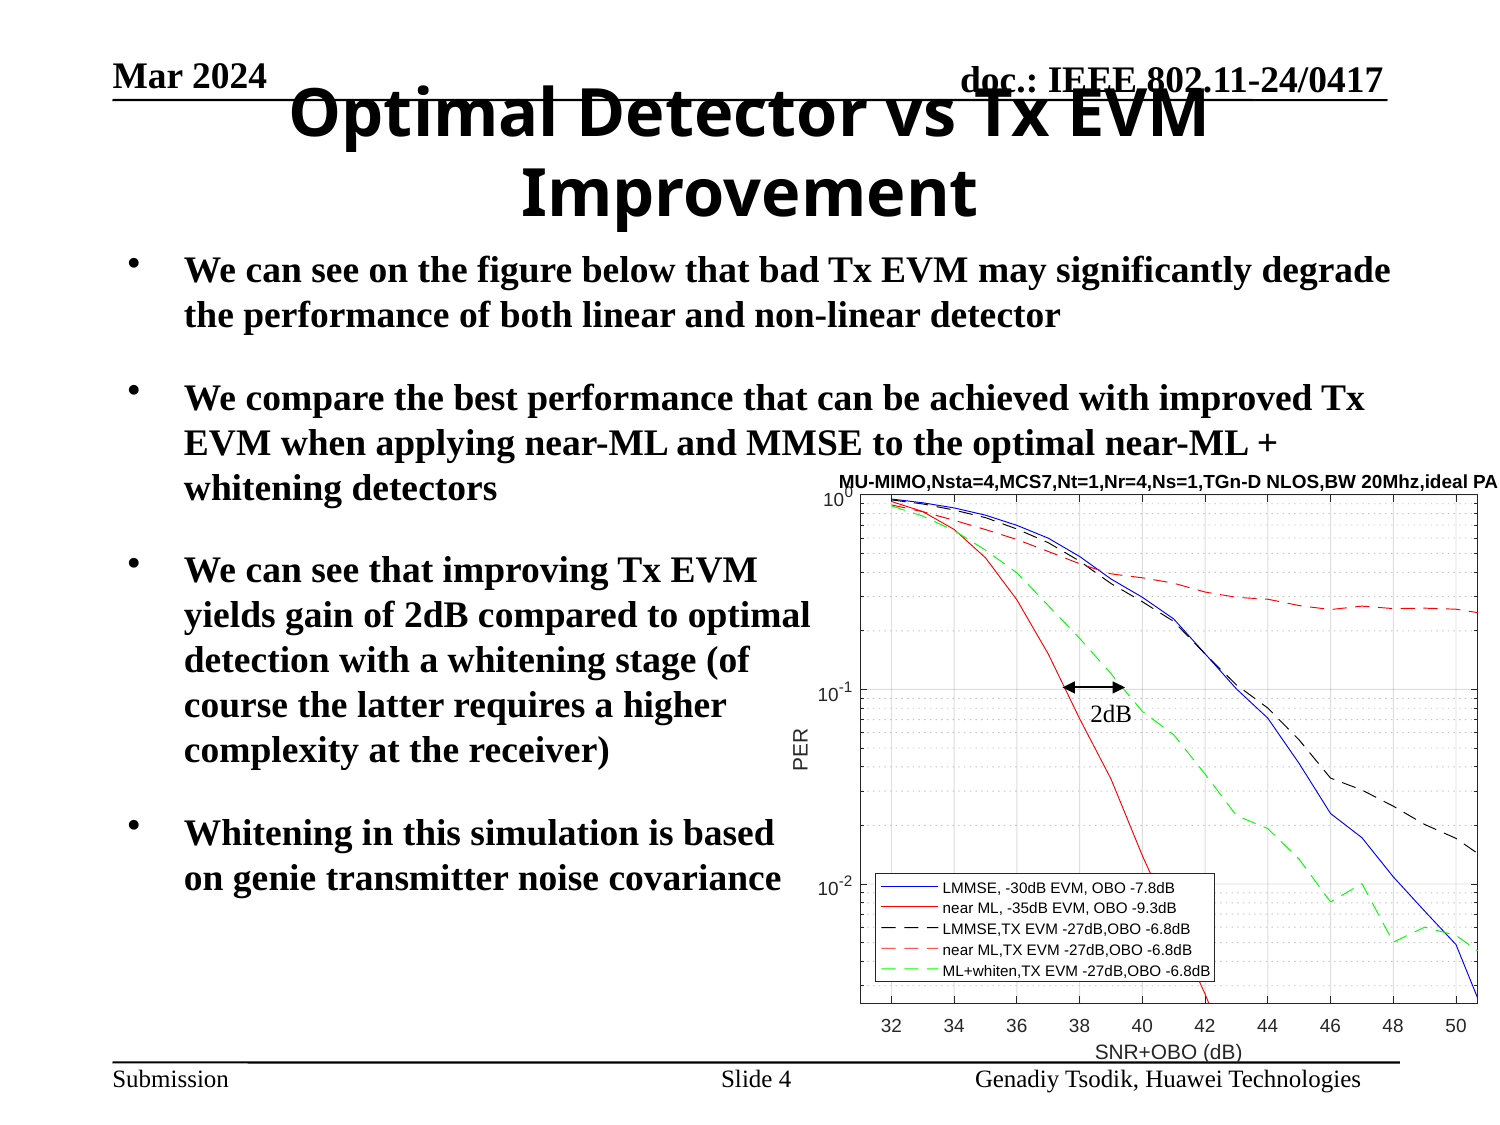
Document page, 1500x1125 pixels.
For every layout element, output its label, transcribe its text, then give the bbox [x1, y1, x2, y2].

text_box Optimal Detector vs Tx EVM Improvement [112, 112, 1388, 187]
list We can see on the figure below that bad Tx EVM may significantly degrade the performance of both linear and non-linear detector We compare the best performance that can be achieved with improved Tx EVM when applying near-ML and MMSE to the optimal near-ML + whitening detectors We can see that improving Tx EVM yields gain of 2dB compared to optimal detection with a whitening stage (of course the latter requires a higher complexity at the receiver) Whitening in this simulation is based on genie transmitter noise covariance [112, 237, 1426, 1013]
slide_number Slide 4 [712, 1061, 800, 1093]
picture [755, 447, 1500, 1071]
